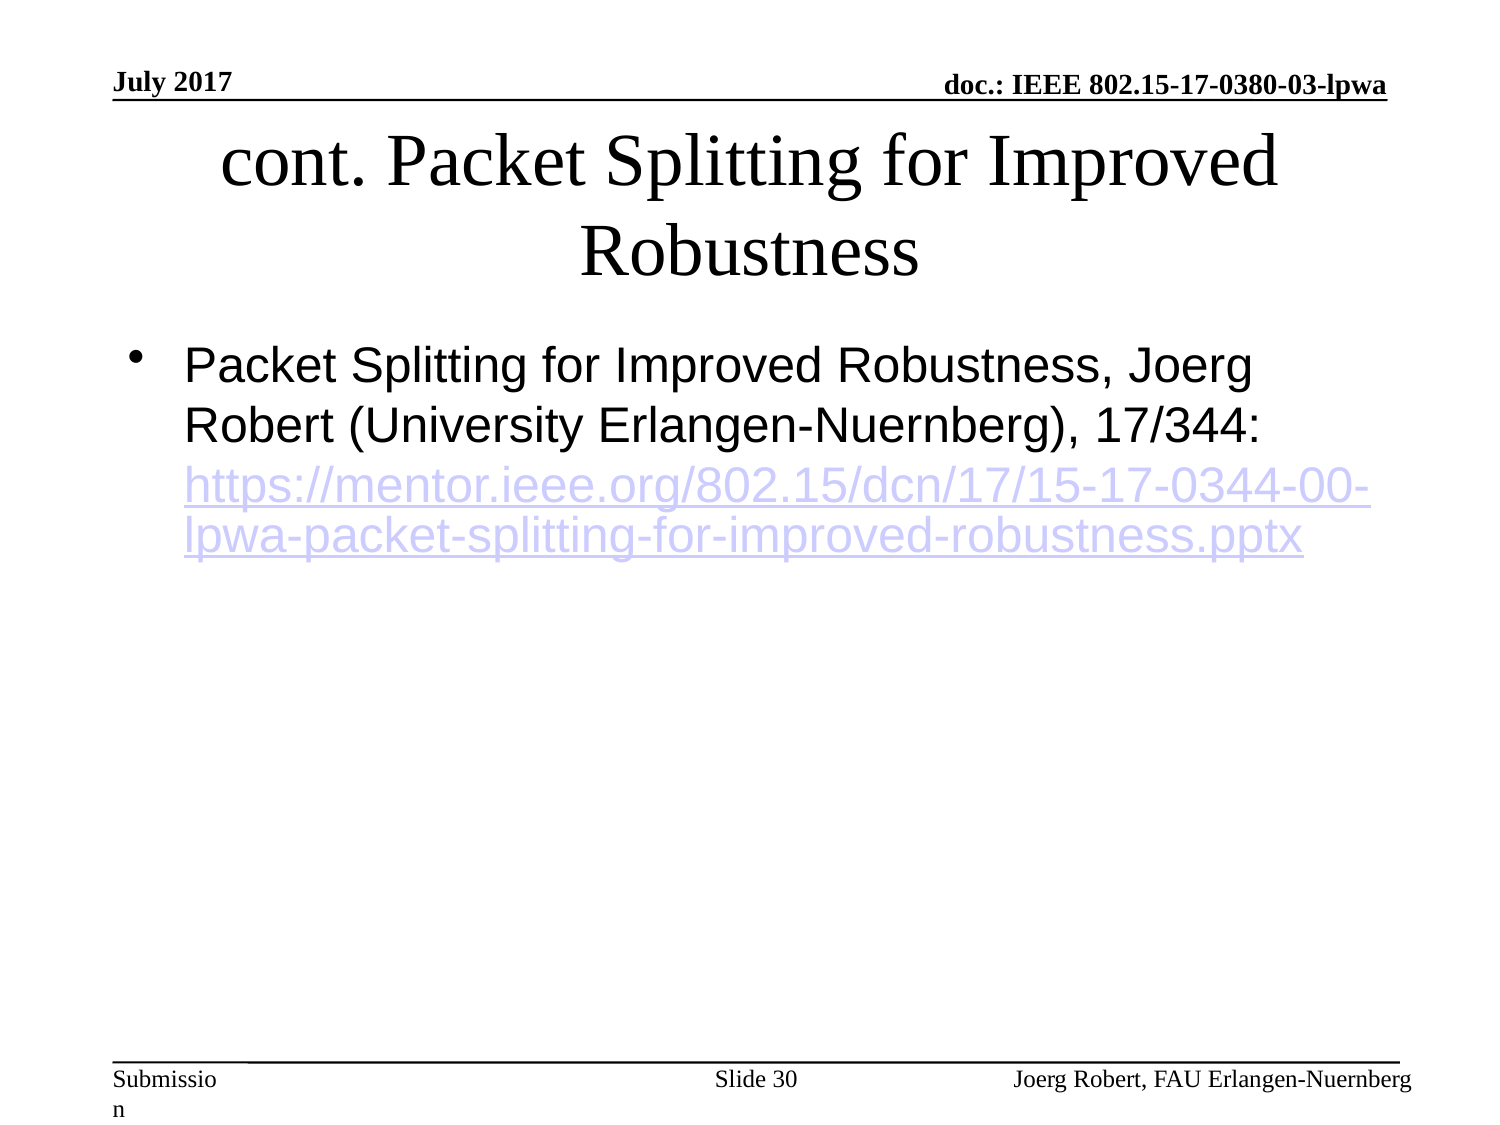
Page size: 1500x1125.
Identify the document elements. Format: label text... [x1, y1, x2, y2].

title cont. Packet Splitting for Improved Robustness [112, 112, 1388, 288]
footer Joerg Robert, FAU Erlangen-Nuernberg [900, 1062, 1413, 1093]
list Packet Splitting for Improved Robustness, Joerg Robert (University Erlangen-Nuernberg), 17/344: https://mentor.ieee.org/802.15/dcn/17/15-17-0344-00-lpwa-packet-splitting-for-improved-robustness.pptx [112, 324, 1388, 1000]
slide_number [112, 62, 375, 98]
slide_number Slide 30 [714, 1062, 799, 1093]
